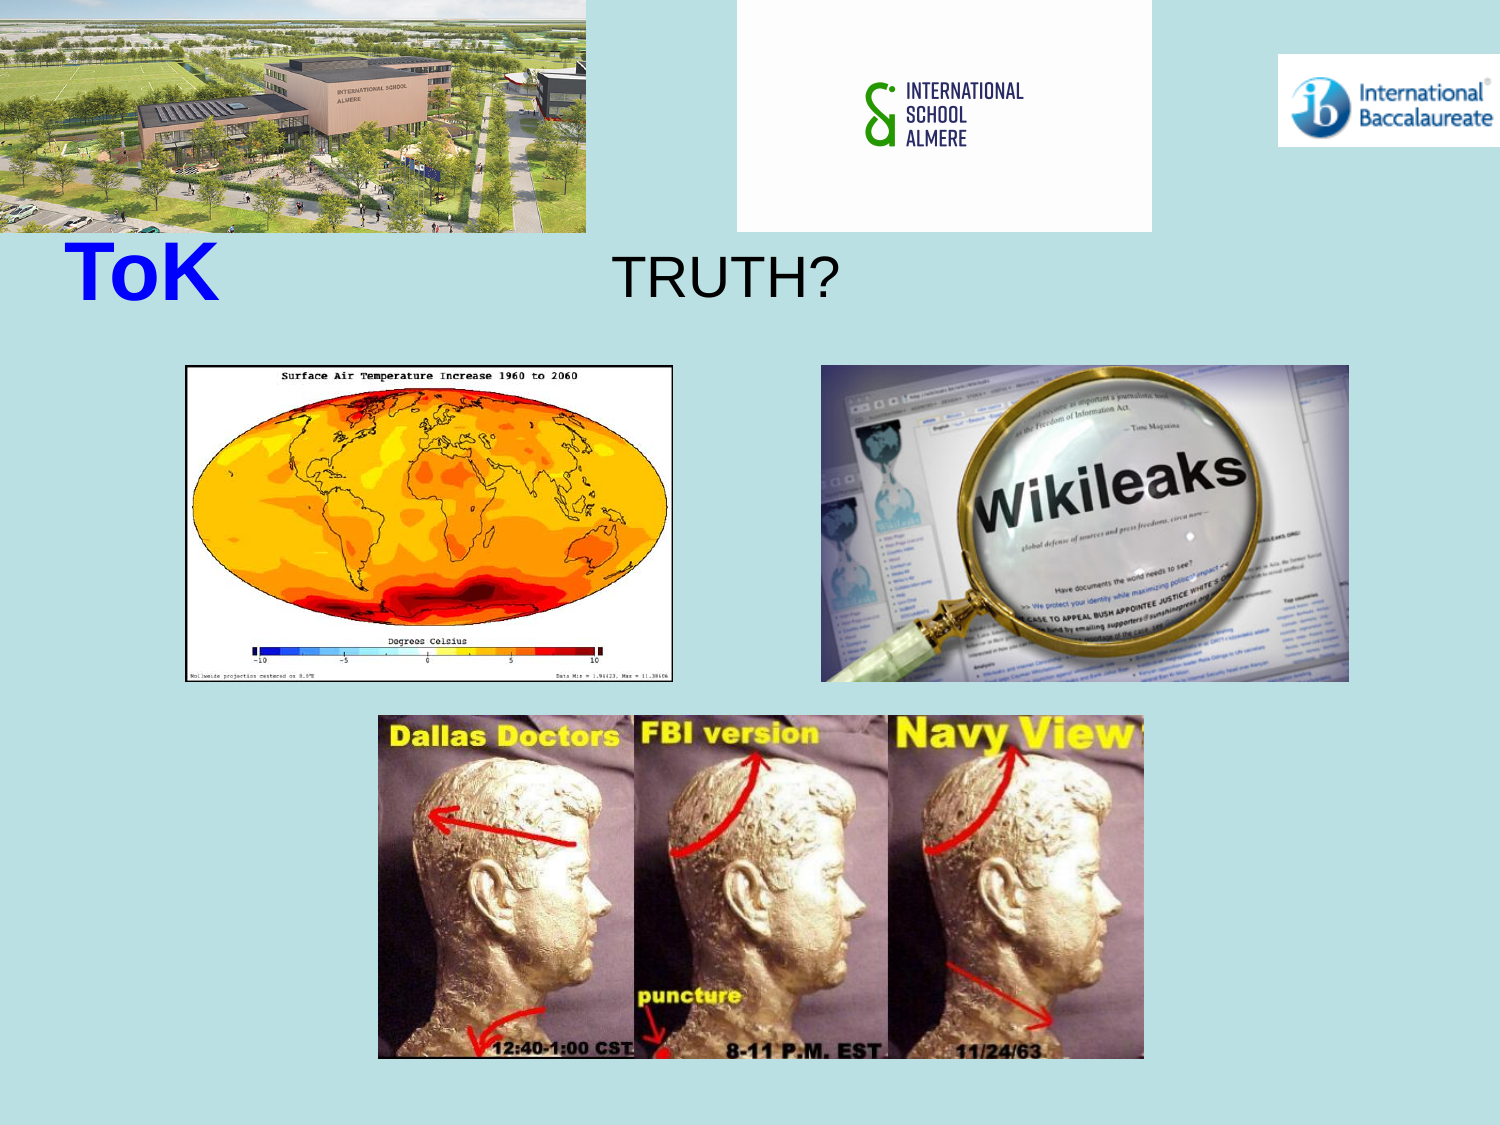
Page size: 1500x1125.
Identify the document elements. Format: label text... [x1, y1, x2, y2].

picture [185, 365, 673, 683]
picture [821, 365, 1349, 683]
picture [0, 0, 586, 233]
text_box ToK [49, 209, 936, 325]
picture [378, 714, 1144, 1059]
picture [1278, 54, 1500, 147]
text_box TRUTH? [88, 231, 1364, 420]
picture [737, 0, 1152, 231]
